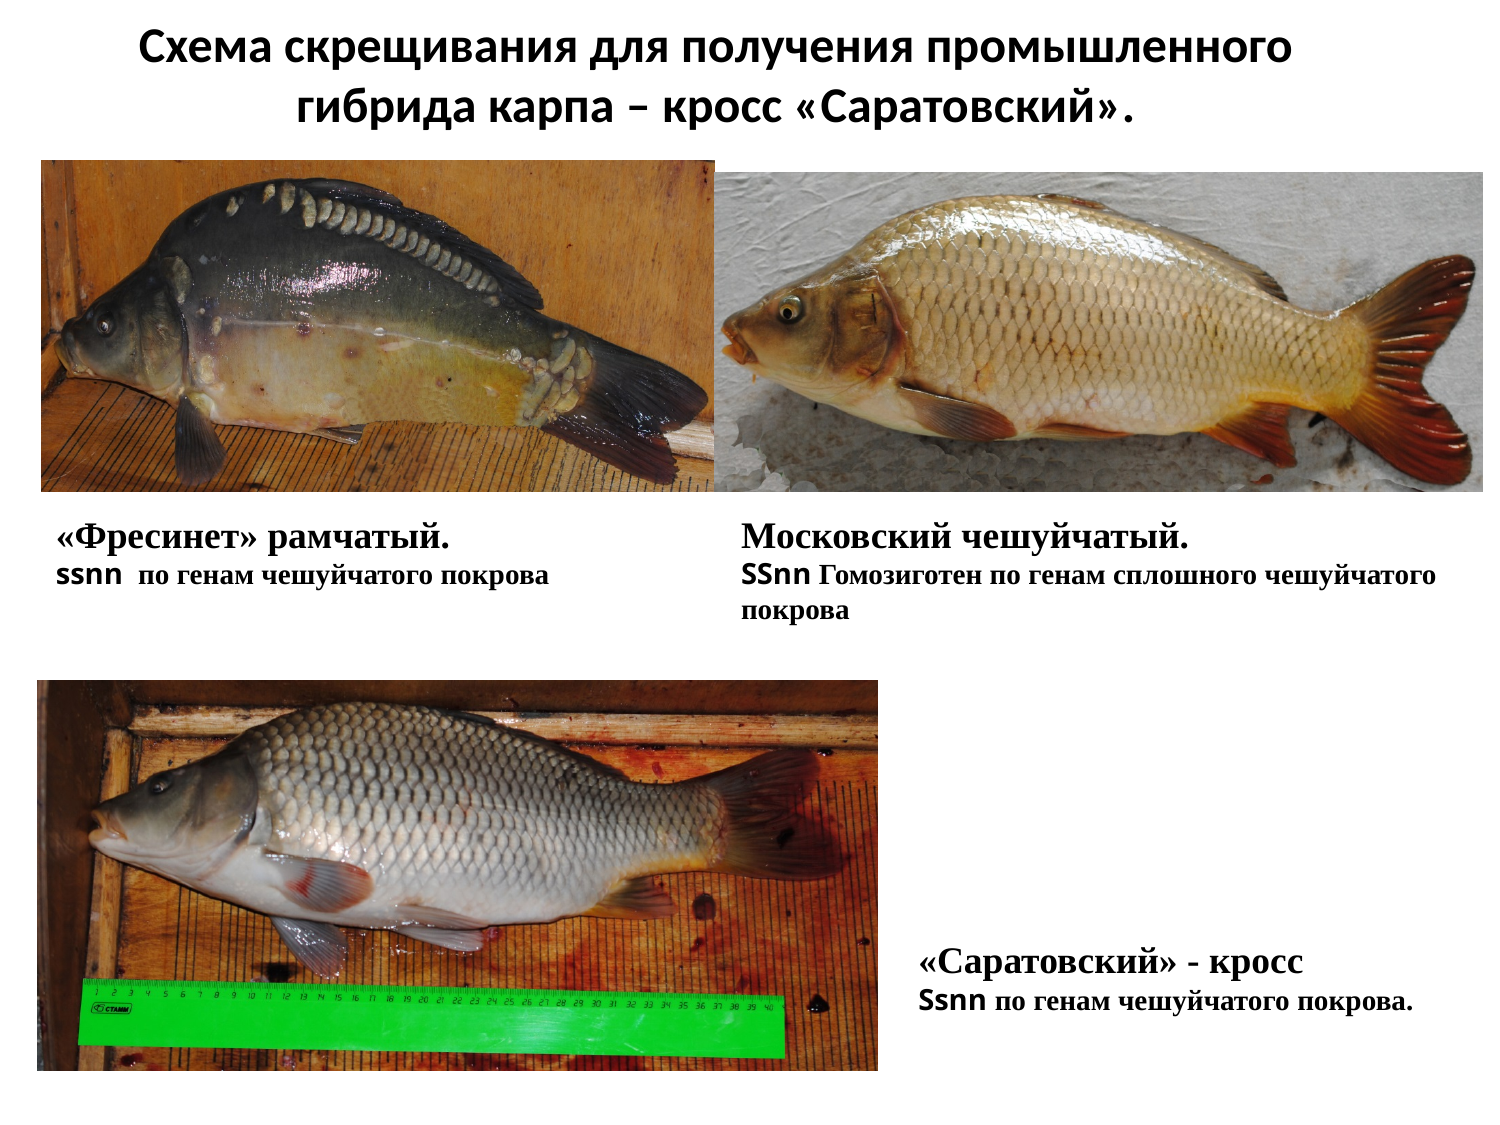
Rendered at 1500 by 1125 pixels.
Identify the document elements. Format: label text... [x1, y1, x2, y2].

picture [36, 680, 879, 1071]
text_box «Фресинет» рамчатый. ssnn по генам чешуйчатого покрова [41, 503, 715, 598]
title Схема скрещивания для получения промышленного гибрида карпа – кросс «Саратовский». [40, 18, 1392, 126]
text_box Московский чешуйчатый. SSnn Гомозиготен по генам сплошного чешуйчатого покрова [726, 503, 1483, 633]
picture [714, 172, 1483, 492]
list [40, 160, 715, 492]
text_box «Саратовский» - кросс Ssnn по генам чешуйчатого покрова. [903, 928, 1447, 1024]
